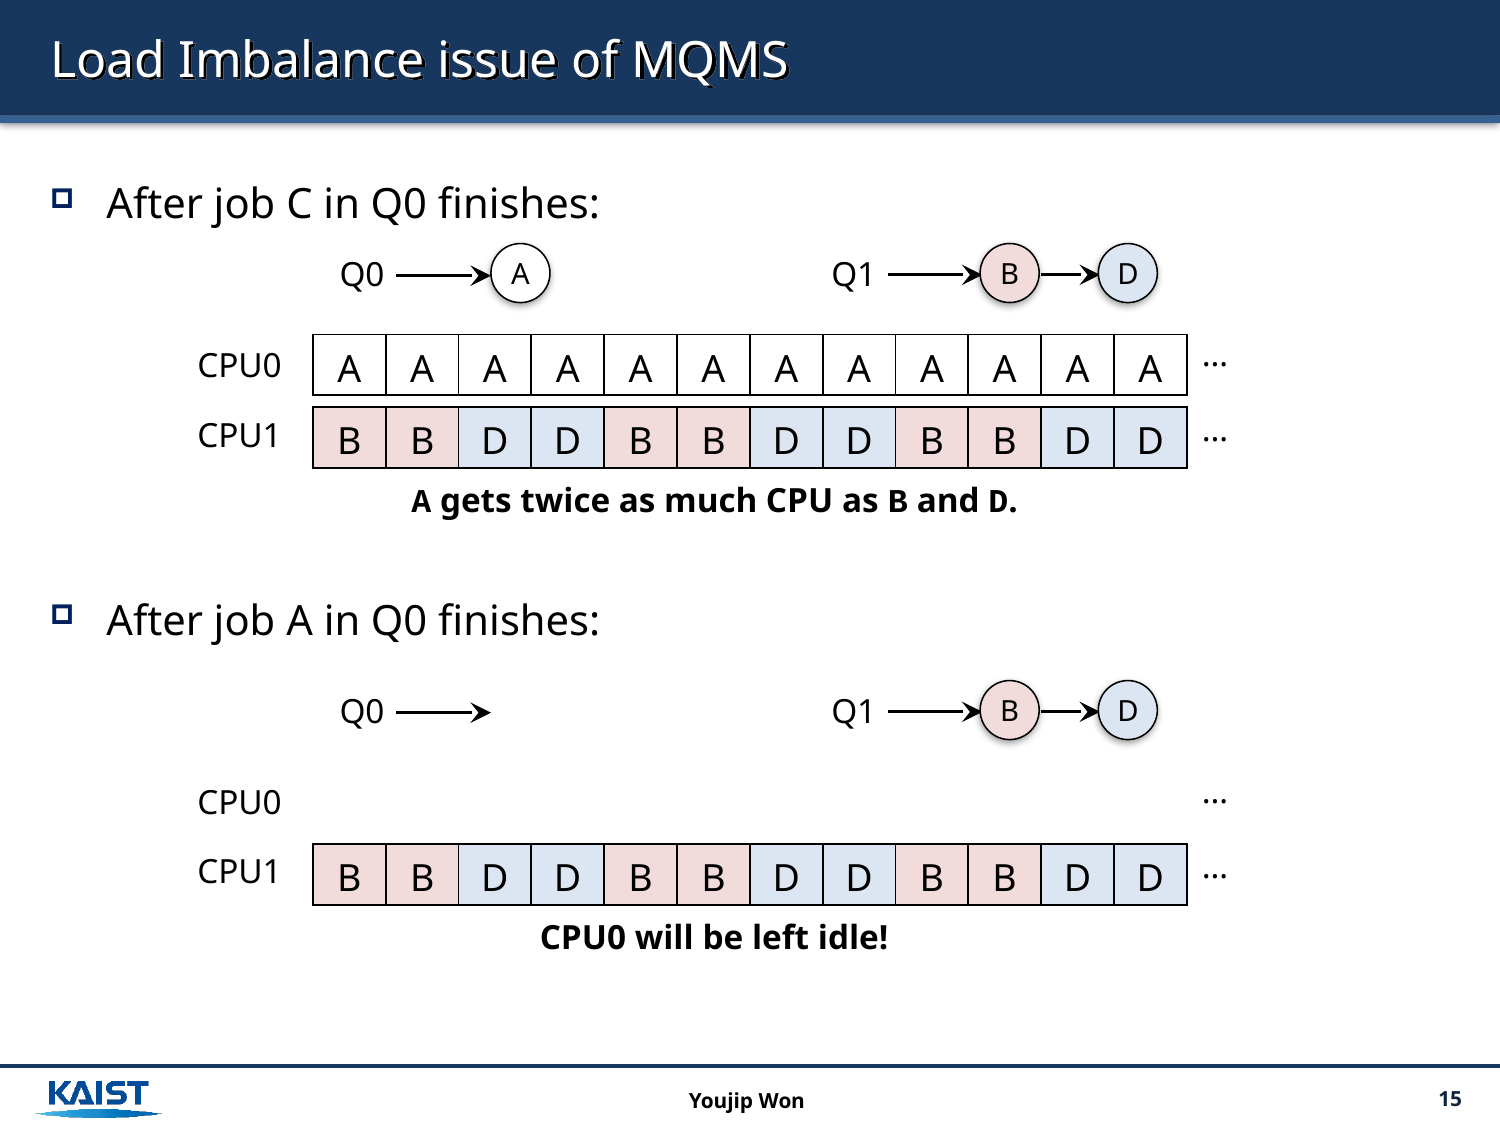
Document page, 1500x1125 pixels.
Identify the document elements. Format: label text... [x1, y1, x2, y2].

text_box A gets twice as much CPU as B and D. [371, 471, 1058, 527]
footer Youjip Won [497, 1079, 997, 1117]
table_header D [751, 845, 822, 904]
table_header B [969, 845, 1040, 904]
table_header A [896, 335, 967, 394]
text_box Q1 [816, 683, 892, 738]
table_header A [678, 335, 749, 394]
table_header A [1042, 335, 1113, 394]
text_box D [1095, 240, 1161, 306]
table_header D [1115, 408, 1186, 467]
table_header A [824, 335, 895, 394]
table_header D [751, 408, 822, 467]
table_header A [605, 335, 676, 394]
text_box CPU0 will be left idle! [371, 908, 1058, 964]
table_header D [824, 845, 895, 904]
text_box Q0 [324, 683, 400, 738]
table_header A [1115, 335, 1186, 394]
table_header D [1042, 408, 1113, 467]
table_header D [459, 408, 530, 467]
table_header B [314, 845, 385, 904]
table_header B [896, 845, 967, 904]
table_header B [969, 408, 1040, 467]
text_box Q1 [816, 246, 892, 301]
table_header A [387, 335, 458, 394]
table_header B [678, 845, 749, 904]
table_header A [969, 335, 1040, 394]
text_box A [487, 240, 554, 306]
table_header B [387, 845, 458, 904]
table_header A [314, 335, 385, 394]
text_box B [977, 677, 1043, 743]
table_header D [1115, 845, 1186, 904]
text_box D [1095, 677, 1161, 743]
table_header B [896, 408, 967, 467]
table_header B [605, 408, 676, 467]
table_header D [532, 845, 603, 904]
table_header D [459, 845, 530, 904]
table_header A [532, 335, 603, 394]
table_header B [678, 408, 749, 467]
text_box … [1187, 400, 1247, 456]
table_header B [605, 845, 676, 904]
table_header D [532, 408, 603, 467]
title Load Imbalance issue of MQMS [34, 8, 1477, 106]
table_header A [459, 335, 530, 394]
table_header B [387, 408, 458, 467]
picture [35, 1081, 162, 1118]
text_box CPU1 [182, 843, 297, 898]
text_box CPU0 [182, 336, 297, 391]
text_box … [1187, 837, 1247, 893]
text_box B [977, 240, 1043, 306]
table_header D [824, 408, 895, 467]
table_header A [751, 335, 822, 394]
text_box … [1187, 763, 1247, 818]
text_box CPU0 [182, 773, 297, 829]
text_box … [1187, 326, 1247, 381]
text_box Q0 [324, 246, 400, 301]
slide_number 15 [1306, 1081, 1483, 1118]
list After job C in Q0 finishes: After job A in Q0 finishes: [34, 144, 1477, 1048]
text_box CPU1 [182, 406, 297, 461]
table_header B [314, 408, 385, 467]
table_header D [1042, 845, 1113, 904]
